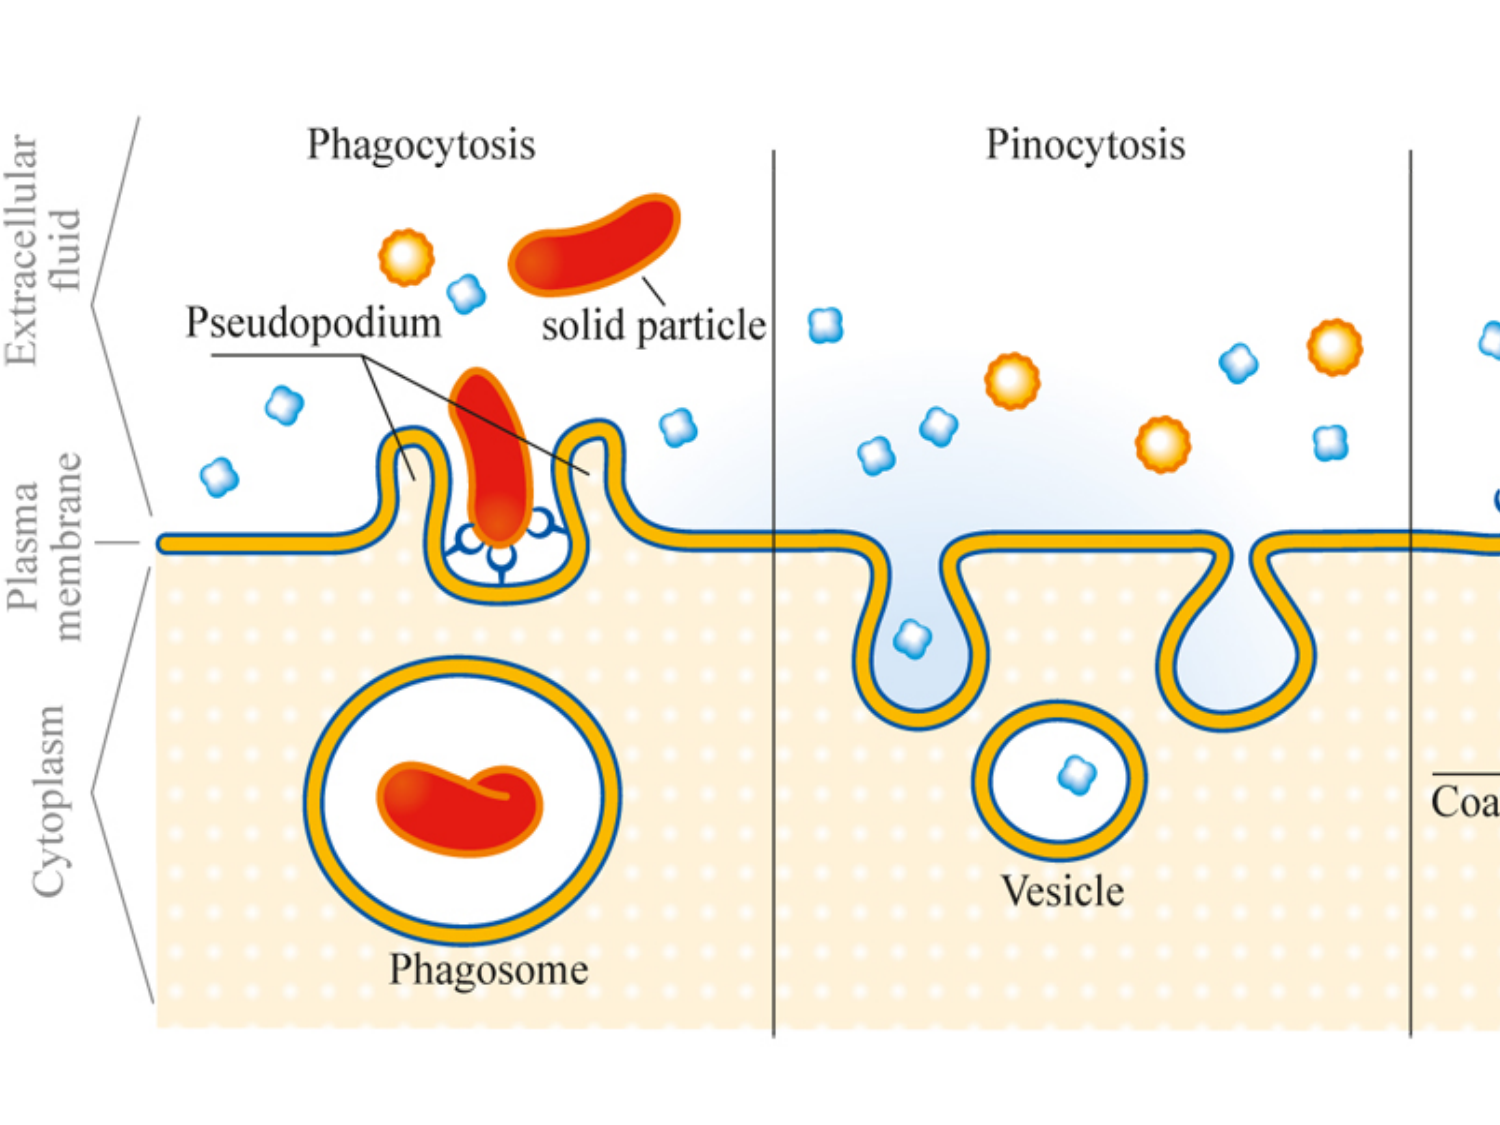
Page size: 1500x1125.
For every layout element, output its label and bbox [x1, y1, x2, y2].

picture [0, 42, 1500, 1047]
